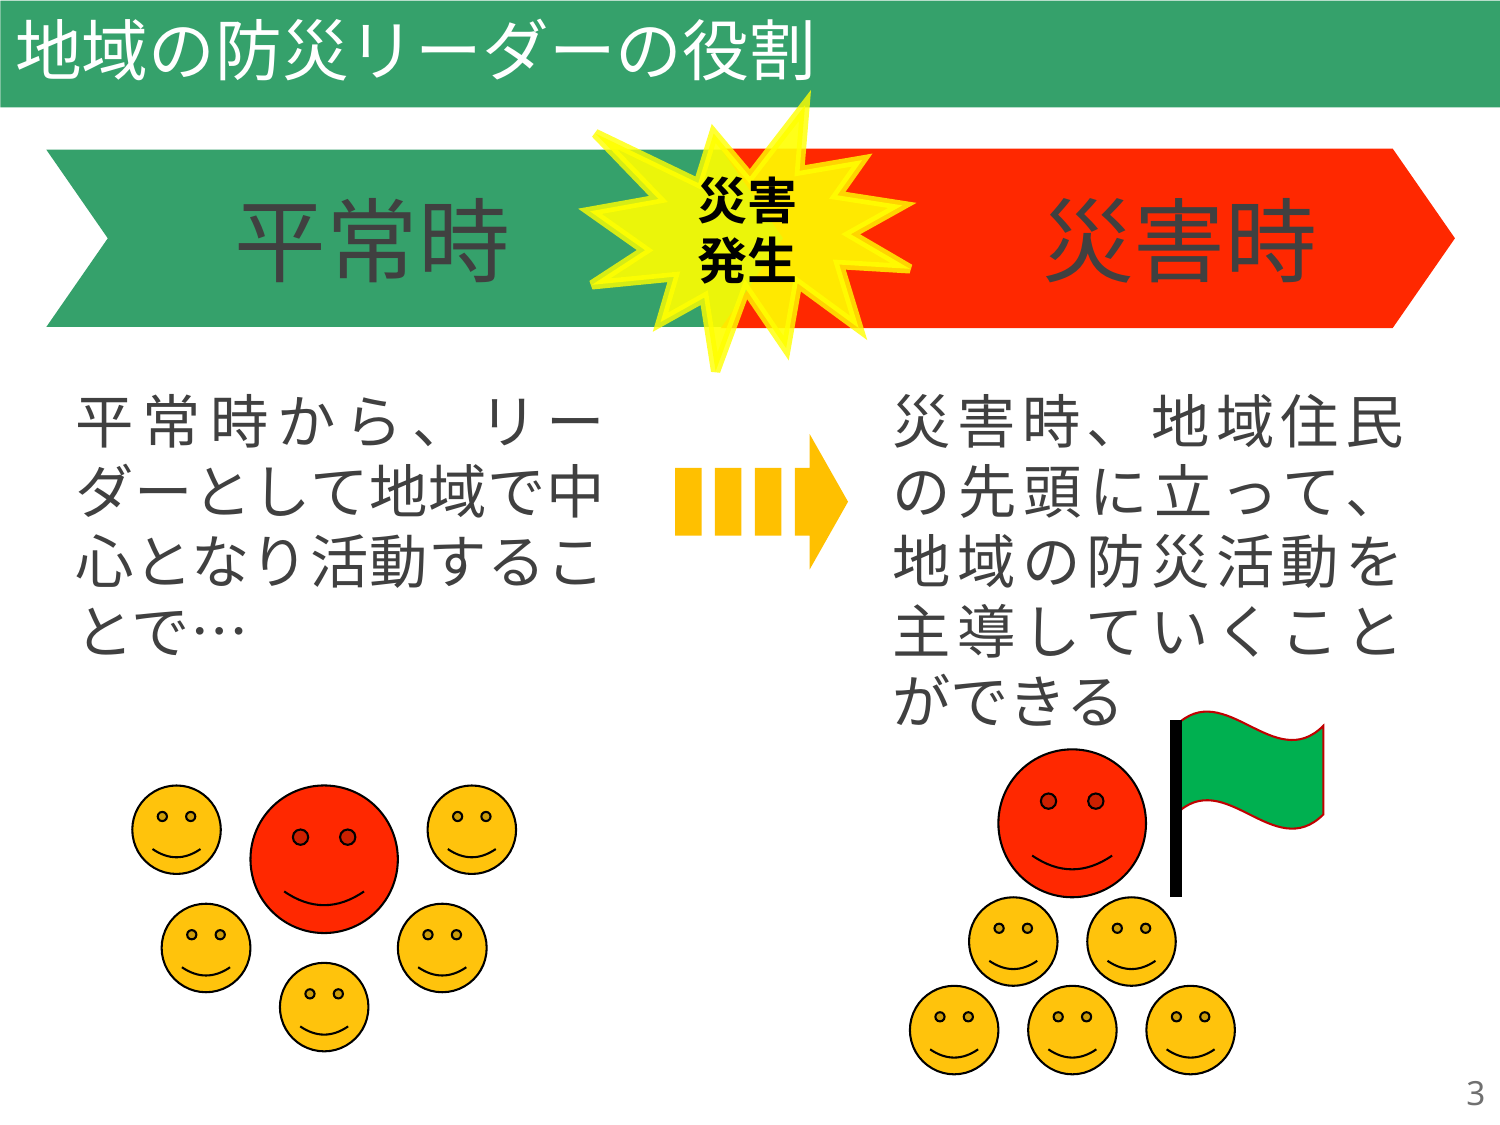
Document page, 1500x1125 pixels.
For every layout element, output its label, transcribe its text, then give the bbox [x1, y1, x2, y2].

text_box [997, 748, 1148, 897]
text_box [132, 785, 517, 1052]
title 地域の防災リーダーの役割 [0, 0, 1500, 108]
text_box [909, 897, 1235, 1075]
text_box [1182, 743, 1325, 830]
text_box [46, 105, 1454, 372]
text_box 平常時から、リーダーとして地域で中心となり活動することで… [60, 378, 621, 673]
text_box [674, 434, 849, 570]
slide_number 3 [1162, 1065, 1500, 1125]
text_box 災害時、地域住民の先頭に立って、地域の防災活動を主導していくことができる [877, 378, 1419, 743]
